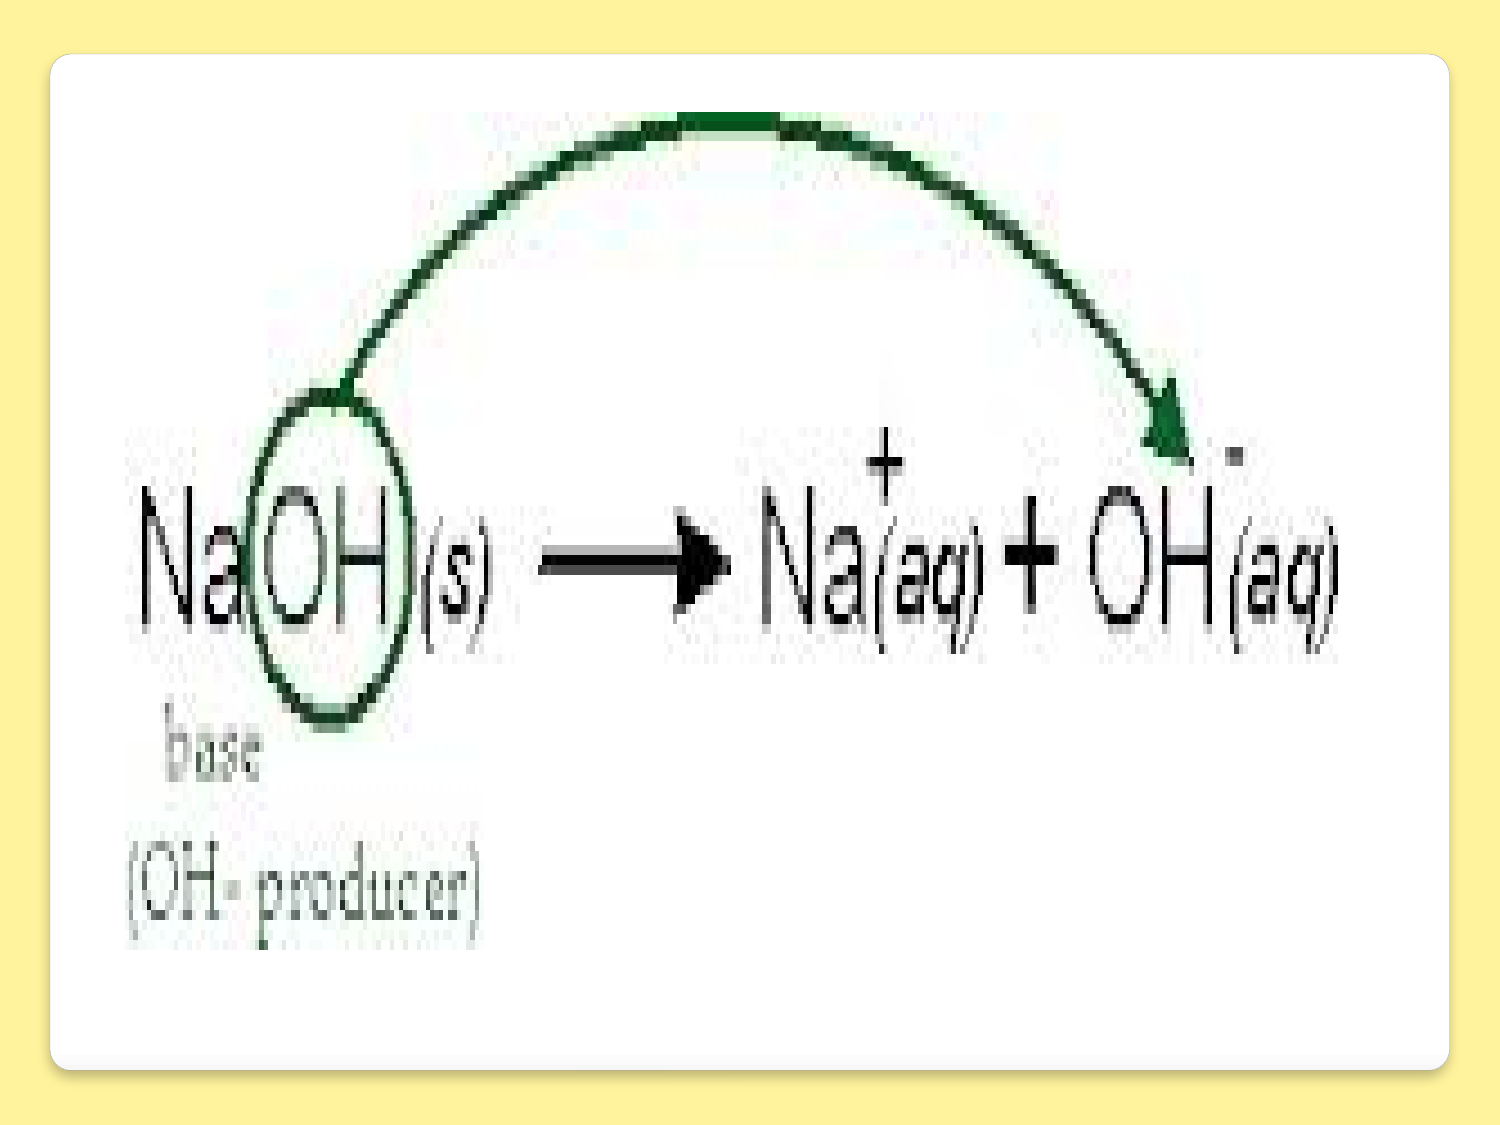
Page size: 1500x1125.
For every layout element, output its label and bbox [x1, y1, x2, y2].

picture [124, 112, 1338, 951]
